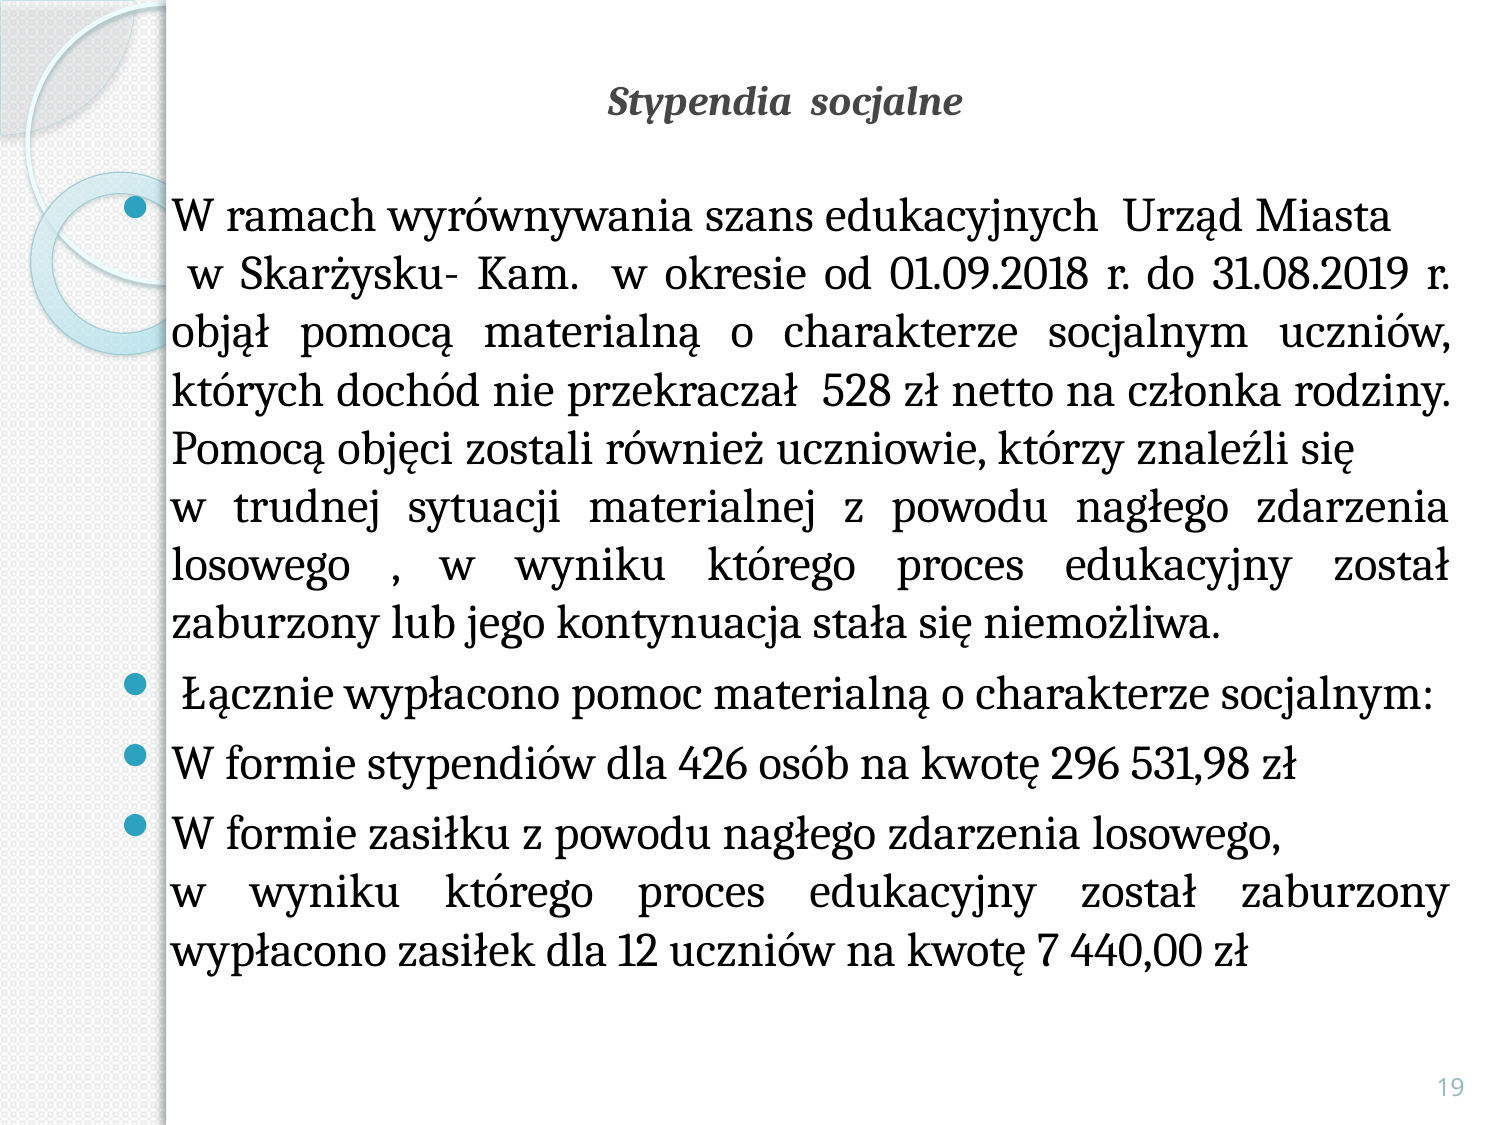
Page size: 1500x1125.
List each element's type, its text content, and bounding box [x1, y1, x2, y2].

slide_number 19 [1413, 1034, 1488, 1113]
title Stypendia socjalne [105, 45, 1466, 153]
list W ramach wyrównywania szans edukacyjnych Urząd Miasta w Skarżysku- Kam. w okresie od 01.09.2018 r. do 31.08.2019 r. objął pomocą materialną o charakterze socjalnym uczniów, których dochód nie przekraczał 528 zł netto na członka rodziny. Pomocą objęci zostali również uczniowie, którzy znaleźli się w trudnej sytuacji materialnej z powodu nagłego zdarzenia losowego , w wyniku którego proces edukacyjny został zaburzony lub jego kontynuacja stała się niemożliwa. Łącznie wypłacono pomoc materialną o charakterze socjalnym: W formie stypendiów dla 426 osób na kwotę 296 531,98 zł W formie zasiłku z powodu nagłego zdarzenia losowego, w wyniku którego proces edukacyjny został zaburzony wypłacono zasiłek dla 12 uczniów na kwotę 7 440,00 zł [93, 175, 1466, 1025]
